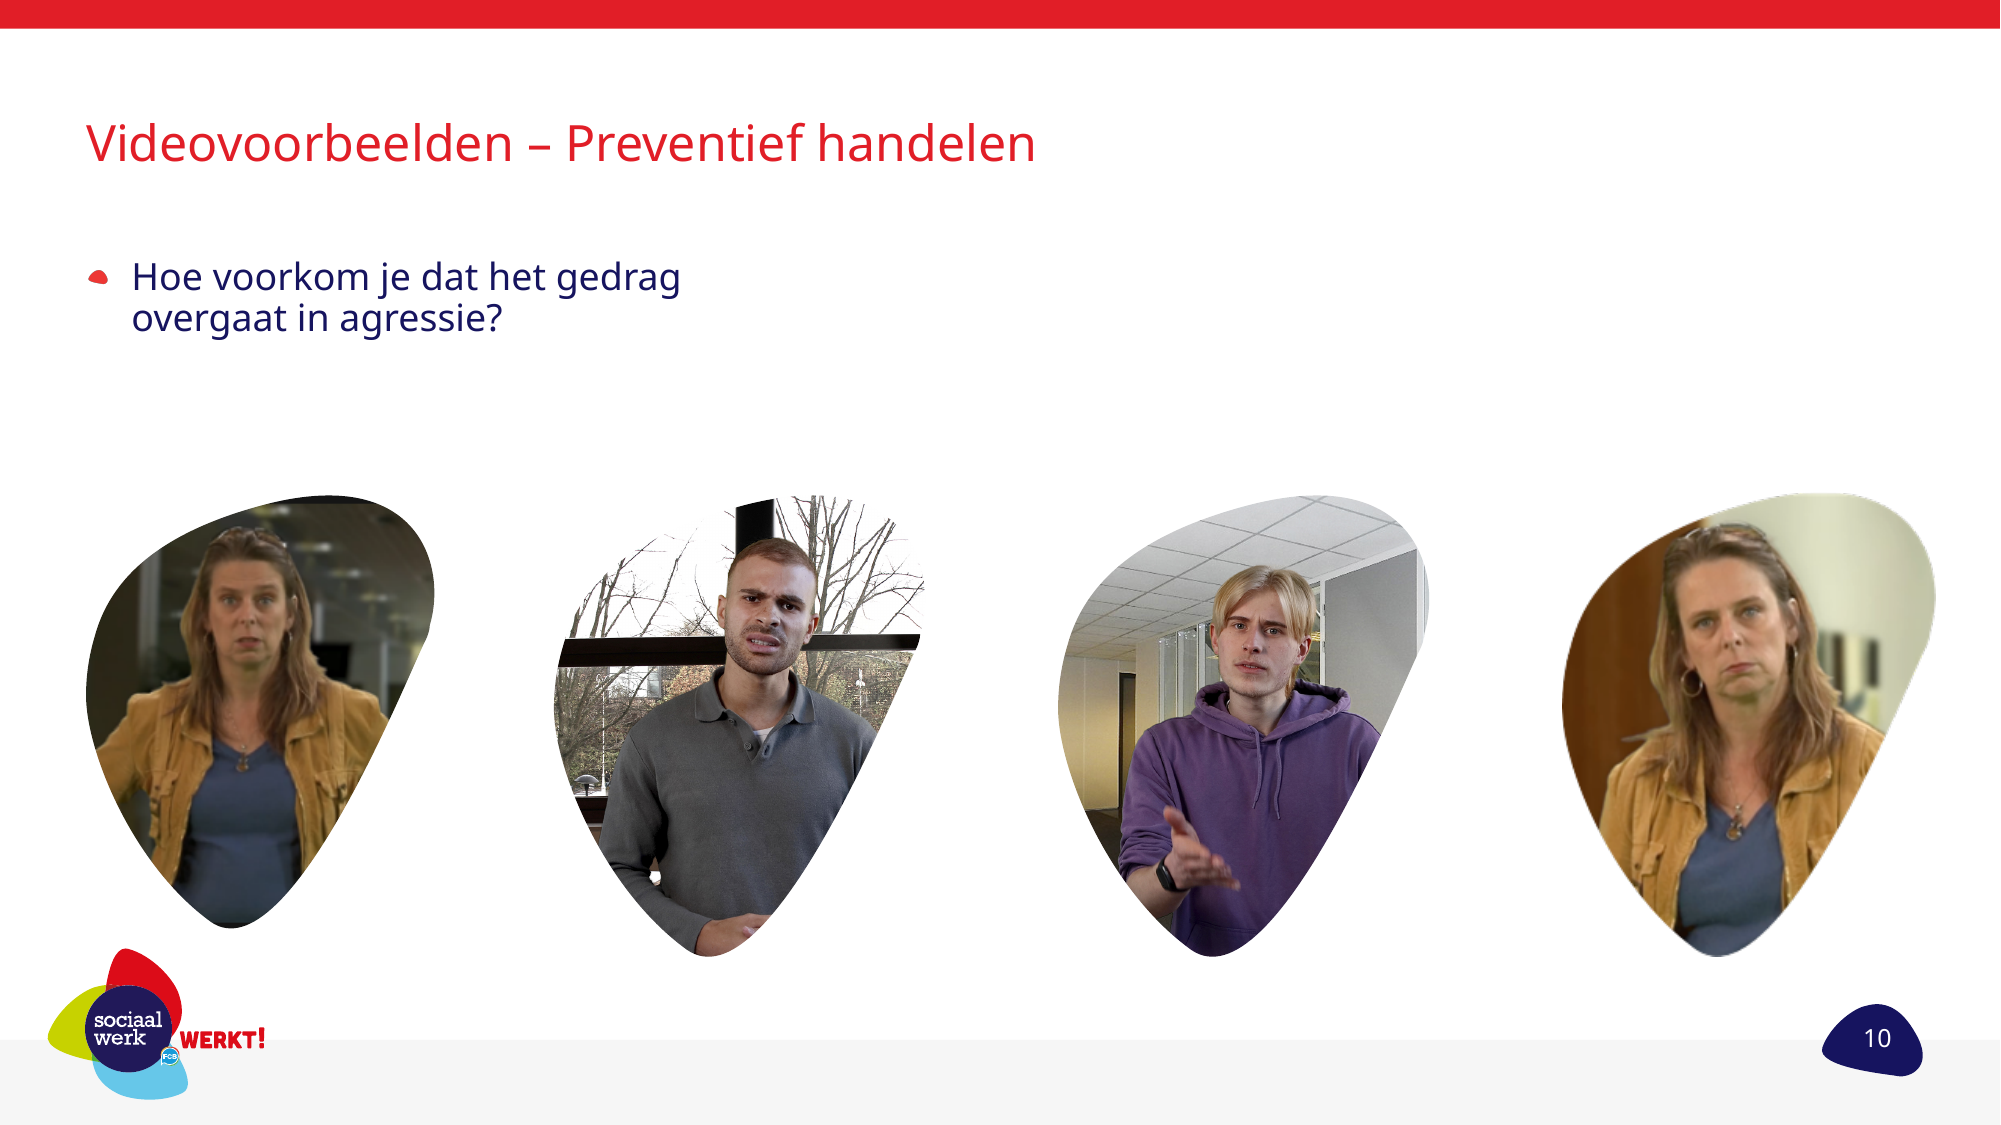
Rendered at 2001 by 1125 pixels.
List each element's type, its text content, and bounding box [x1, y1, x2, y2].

slide_number 10 [1841, 1008, 1914, 1071]
title Videovoorbeelden – Preventief handelen [86, 84, 1912, 206]
picture [553, 495, 926, 957]
picture [88, 263, 123, 290]
picture [86, 495, 435, 929]
list Hoe voorkom je dat het gedrag overgaat in agressie? [88, 258, 775, 380]
picture [1058, 495, 1430, 957]
picture [1562, 492, 1936, 957]
